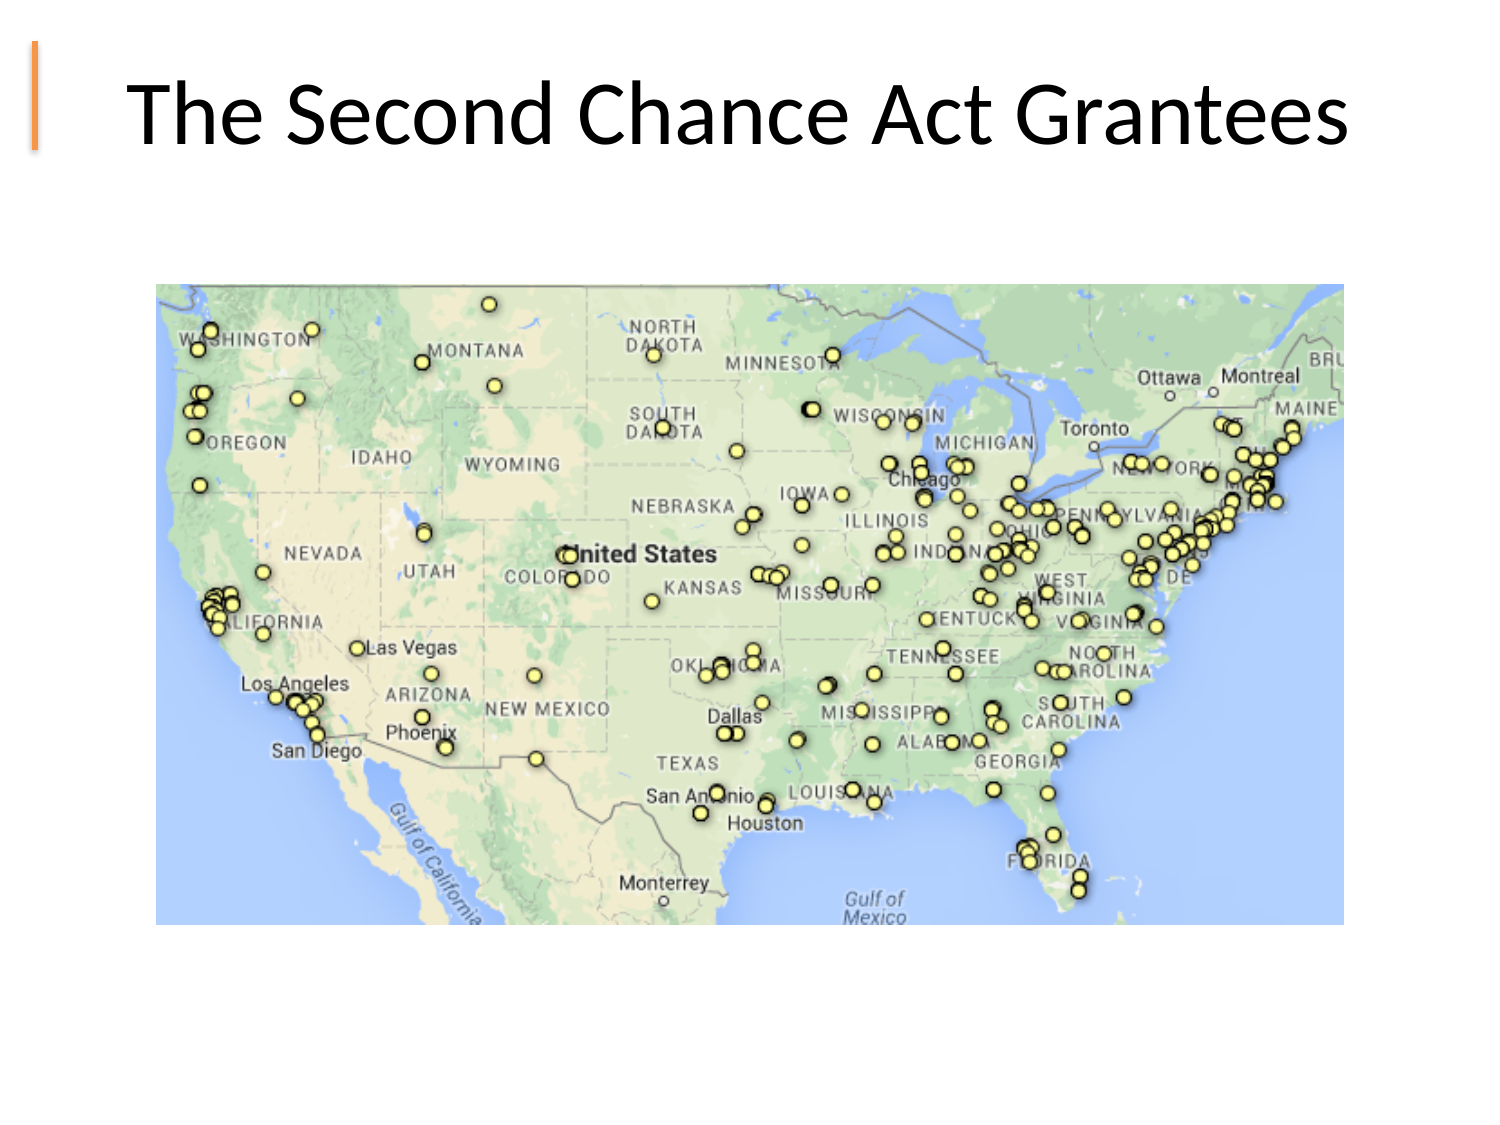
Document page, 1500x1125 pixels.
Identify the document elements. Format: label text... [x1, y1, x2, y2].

title The Second Chance Act Grantees [75, 45, 1425, 233]
picture [156, 284, 1344, 925]
